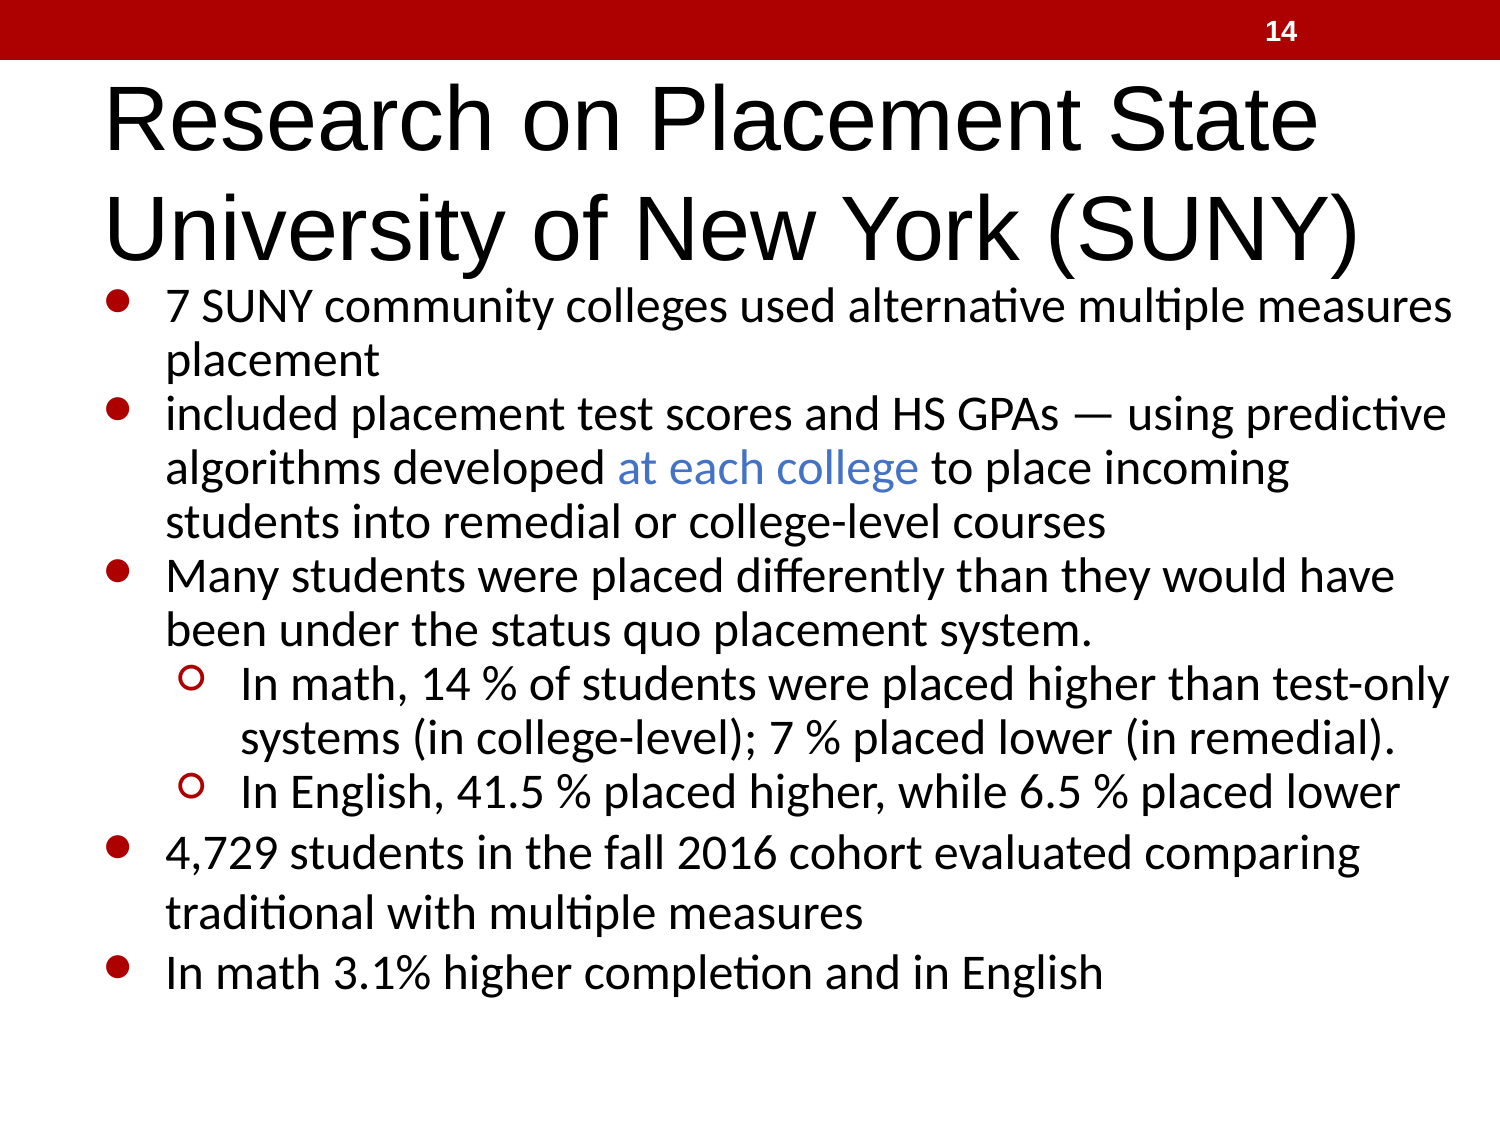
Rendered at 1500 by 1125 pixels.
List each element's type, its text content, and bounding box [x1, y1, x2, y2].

title Research on Placement State University of New York (SUNY) [88, 87, 1500, 250]
list 7 SUNY community colleges used alternative multiple measures placement included placement test scores and HS GPAs — using predictive algorithms developed at each college to place incoming students into remedial or college-level courses Many students were placed differently than they would have been under the status quo placement system. In math, 14 % of students were placed higher than test-only systems (in college-level); 7 % placed lower (in remedial). In English, 41.5 % placed higher, while 6.5 % placed lower 4,729 students in the fall 2016 cohort evaluated comparing traditional with multiple measures In math 3.1% higher completion and in English [75, 271, 1470, 1063]
slide_number 14 [1250, 3, 1425, 57]
